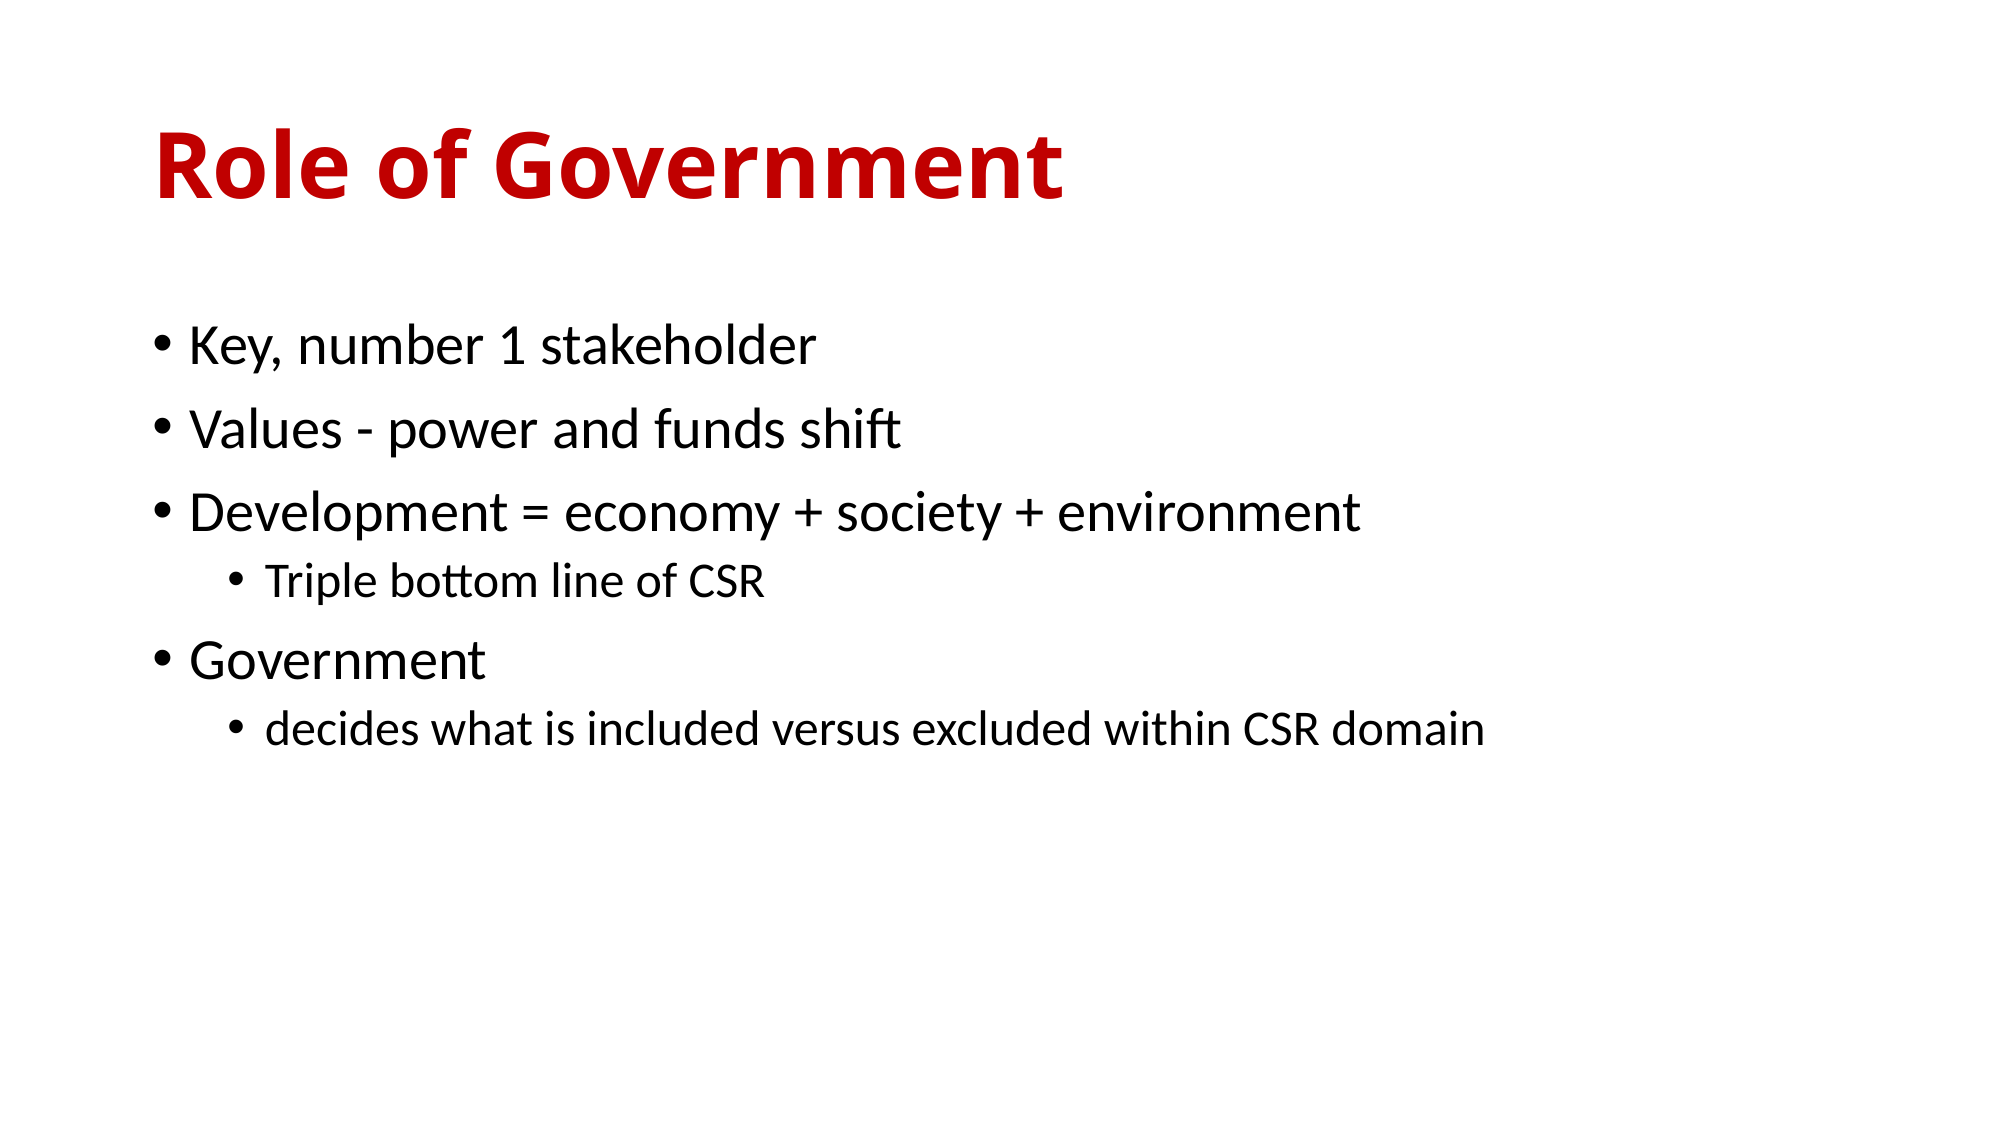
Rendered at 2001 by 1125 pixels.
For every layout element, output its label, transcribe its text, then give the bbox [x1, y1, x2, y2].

title Role of Government [137, 59, 1863, 278]
list Key, number 1 stakeholder Values - power and funds shift Development = economy + society + environment Triple bottom line of CSR Government decides what is included versus excluded within CSR domain [137, 306, 1863, 1021]
